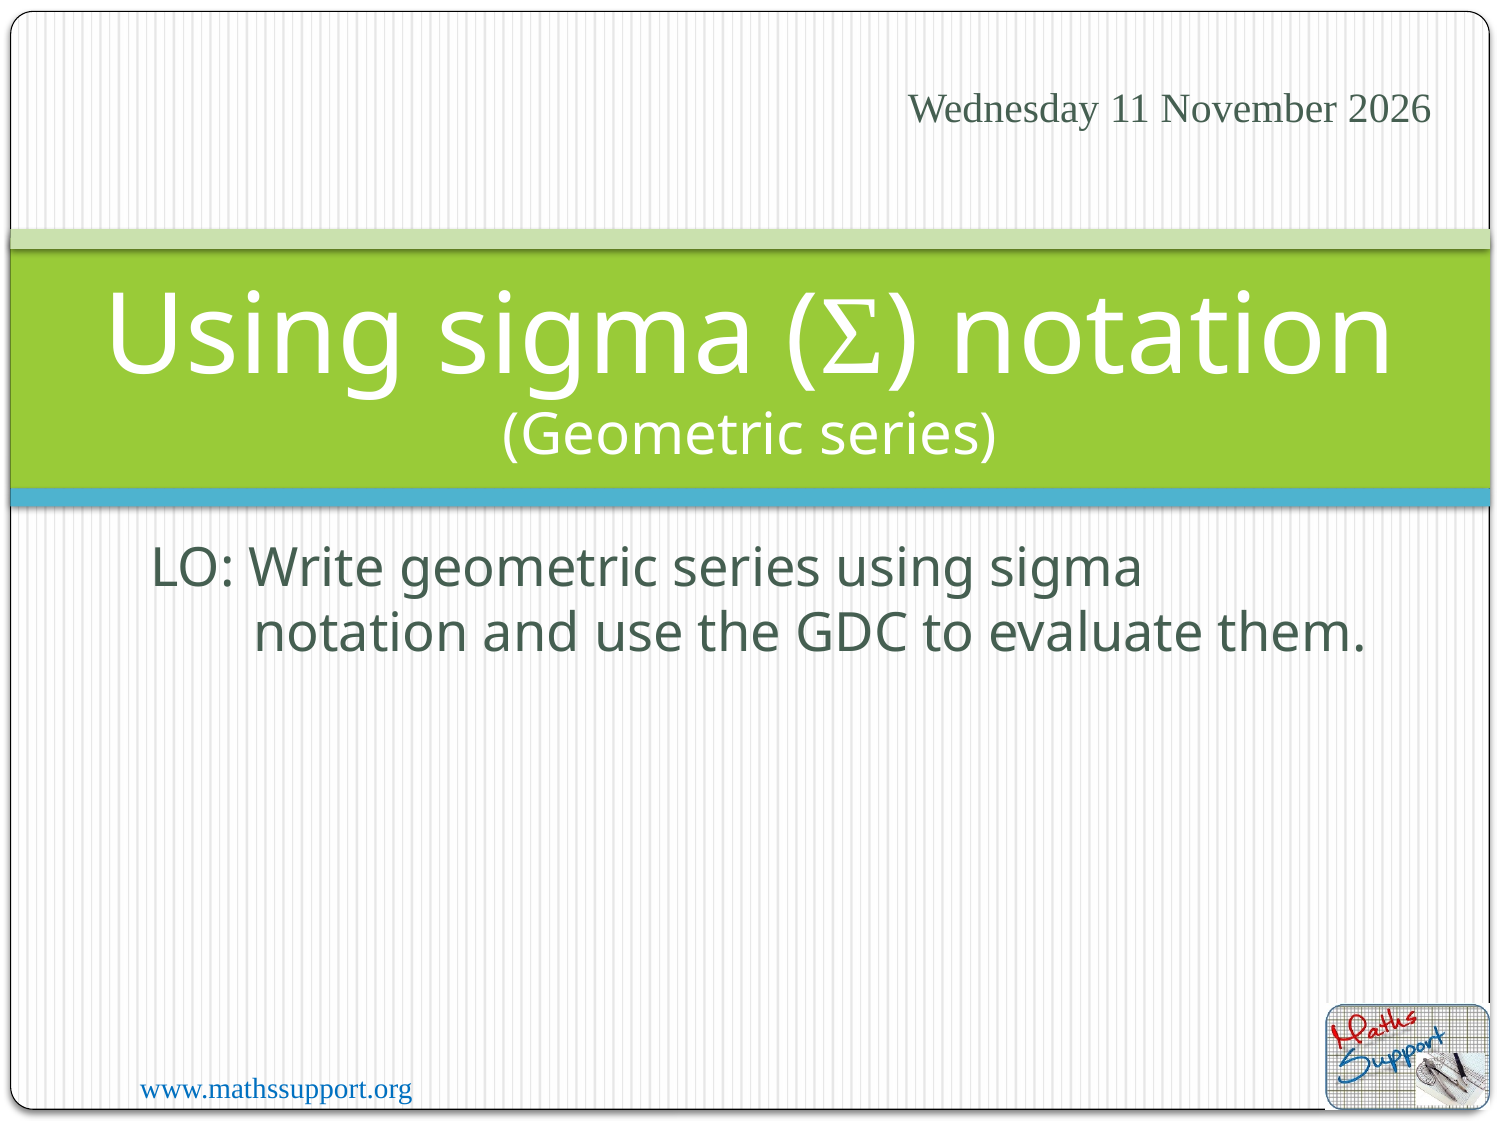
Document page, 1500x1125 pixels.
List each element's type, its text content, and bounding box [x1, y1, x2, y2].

title Using sigma (Σ) notation (Geometric series) [75, 247, 1425, 489]
subtitle LO: Write geometric series using sigma notation and use the GDC to evaluate them. [135, 525, 1388, 788]
text_box [130, 1074, 414, 1109]
picture [1325, 1003, 1490, 1110]
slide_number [820, 66, 1447, 145]
text_box [1328, 1007, 1492, 1109]
